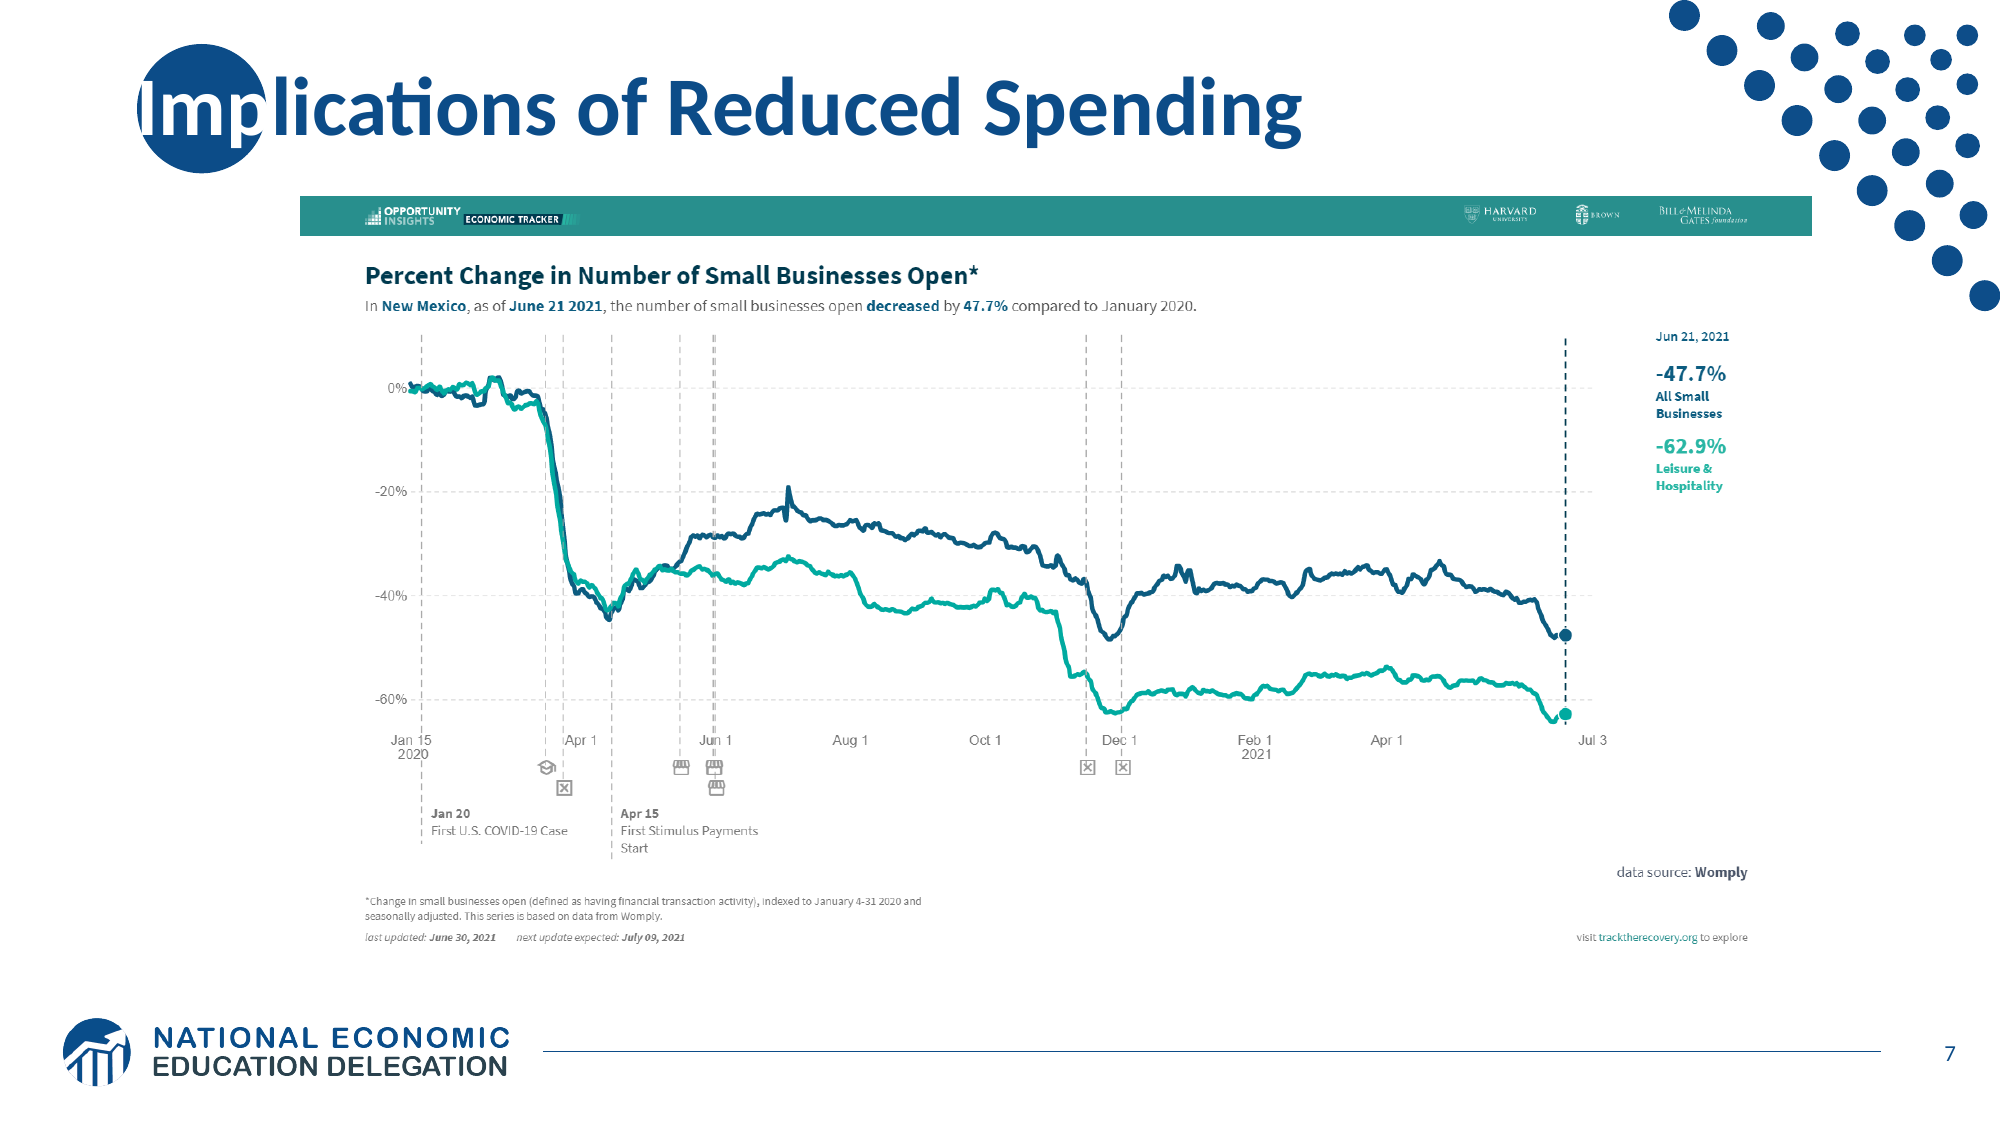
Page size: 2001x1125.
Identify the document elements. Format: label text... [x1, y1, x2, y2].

picture [55, 1013, 520, 1091]
title Implications of Reduced Spending [121, 0, 1847, 218]
slide_number 7 [1521, 1022, 1972, 1082]
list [300, 196, 1812, 972]
